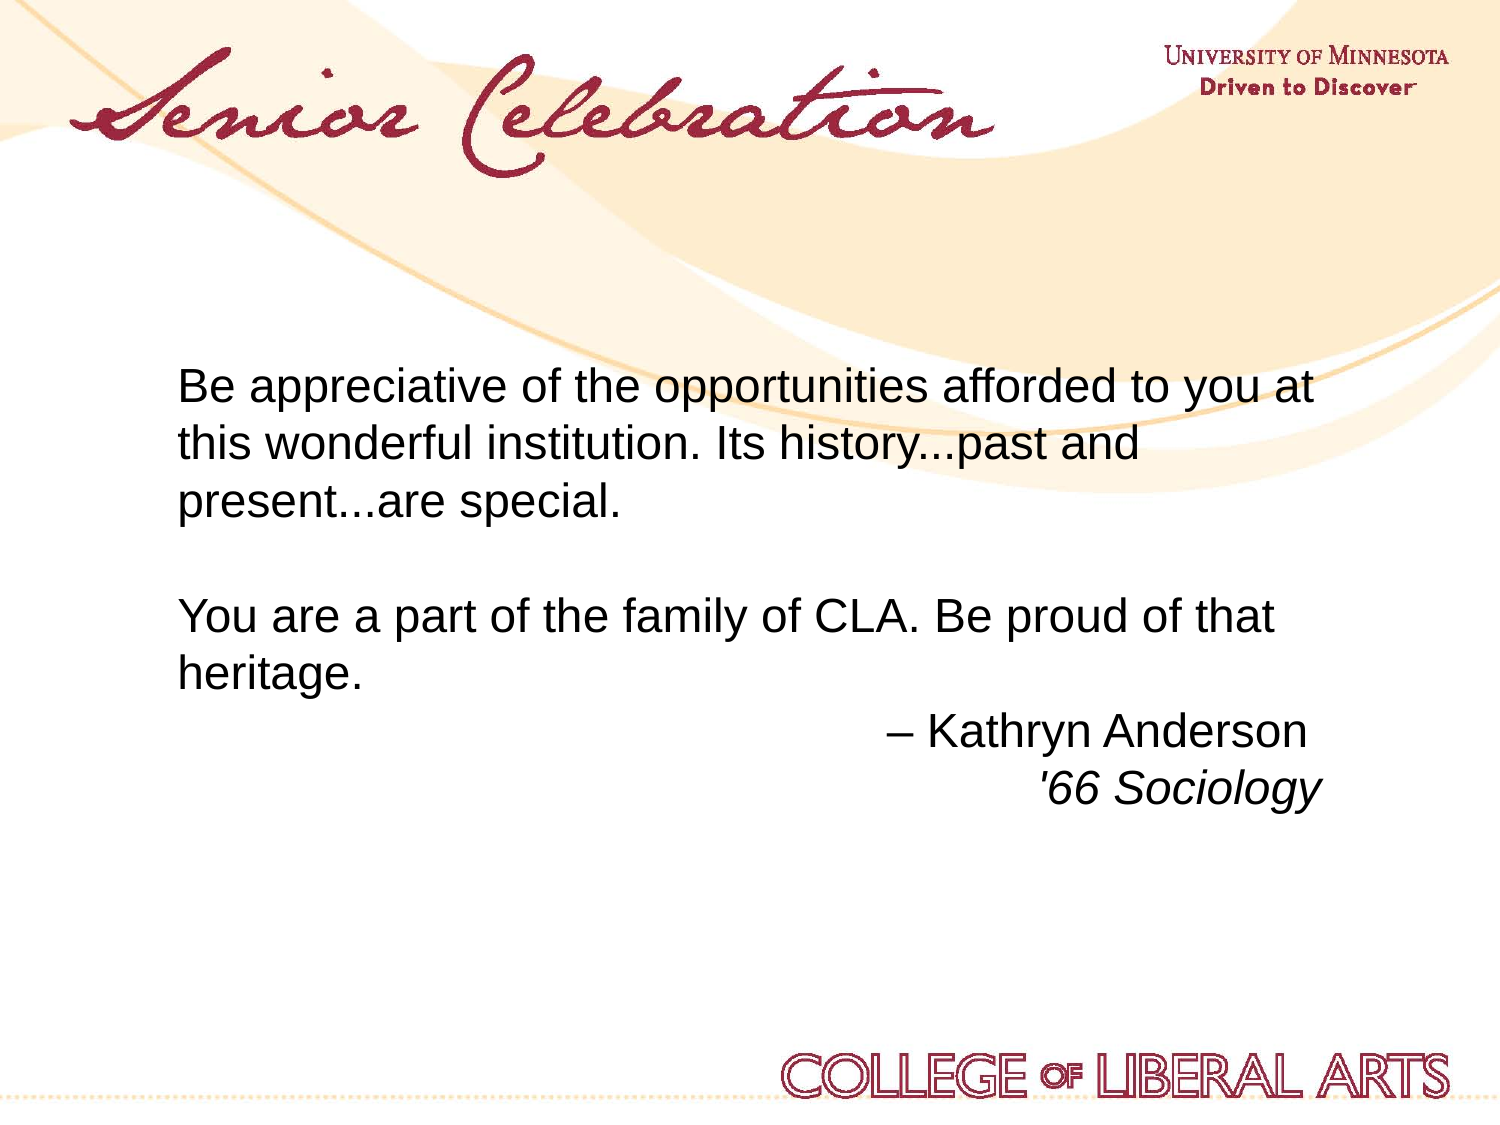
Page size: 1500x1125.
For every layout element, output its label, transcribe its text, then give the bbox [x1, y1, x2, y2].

picture [0, 0, 1500, 1125]
text_box Be appreciative of the opportunities afforded to you at this wonderful institution. Its history...past and present...are special. You are a part of the family of CLA. Be proud of that heritage. – Kathryn Anderson '66 Sociology [162, 347, 1337, 822]
